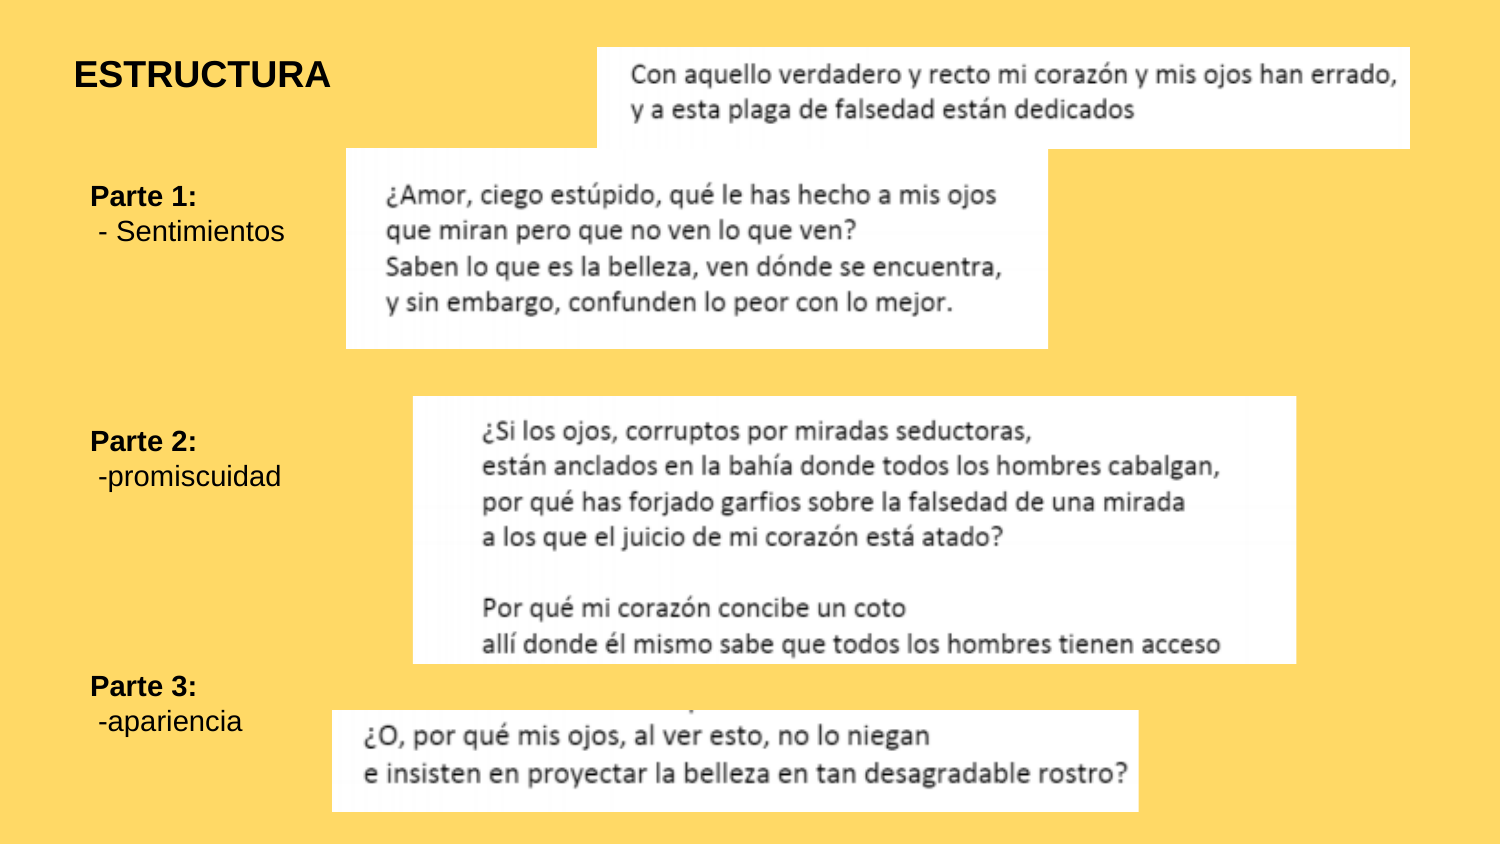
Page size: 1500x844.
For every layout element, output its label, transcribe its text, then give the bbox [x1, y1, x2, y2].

picture [345, 47, 1410, 350]
text_box Parte 1: - Sentimientos Parte 2: -promiscuidad Parte 3: -apariencia [75, 162, 356, 742]
text_box ESTRUCTURA [58, 34, 356, 196]
picture [331, 710, 1139, 812]
picture [412, 396, 1297, 664]
